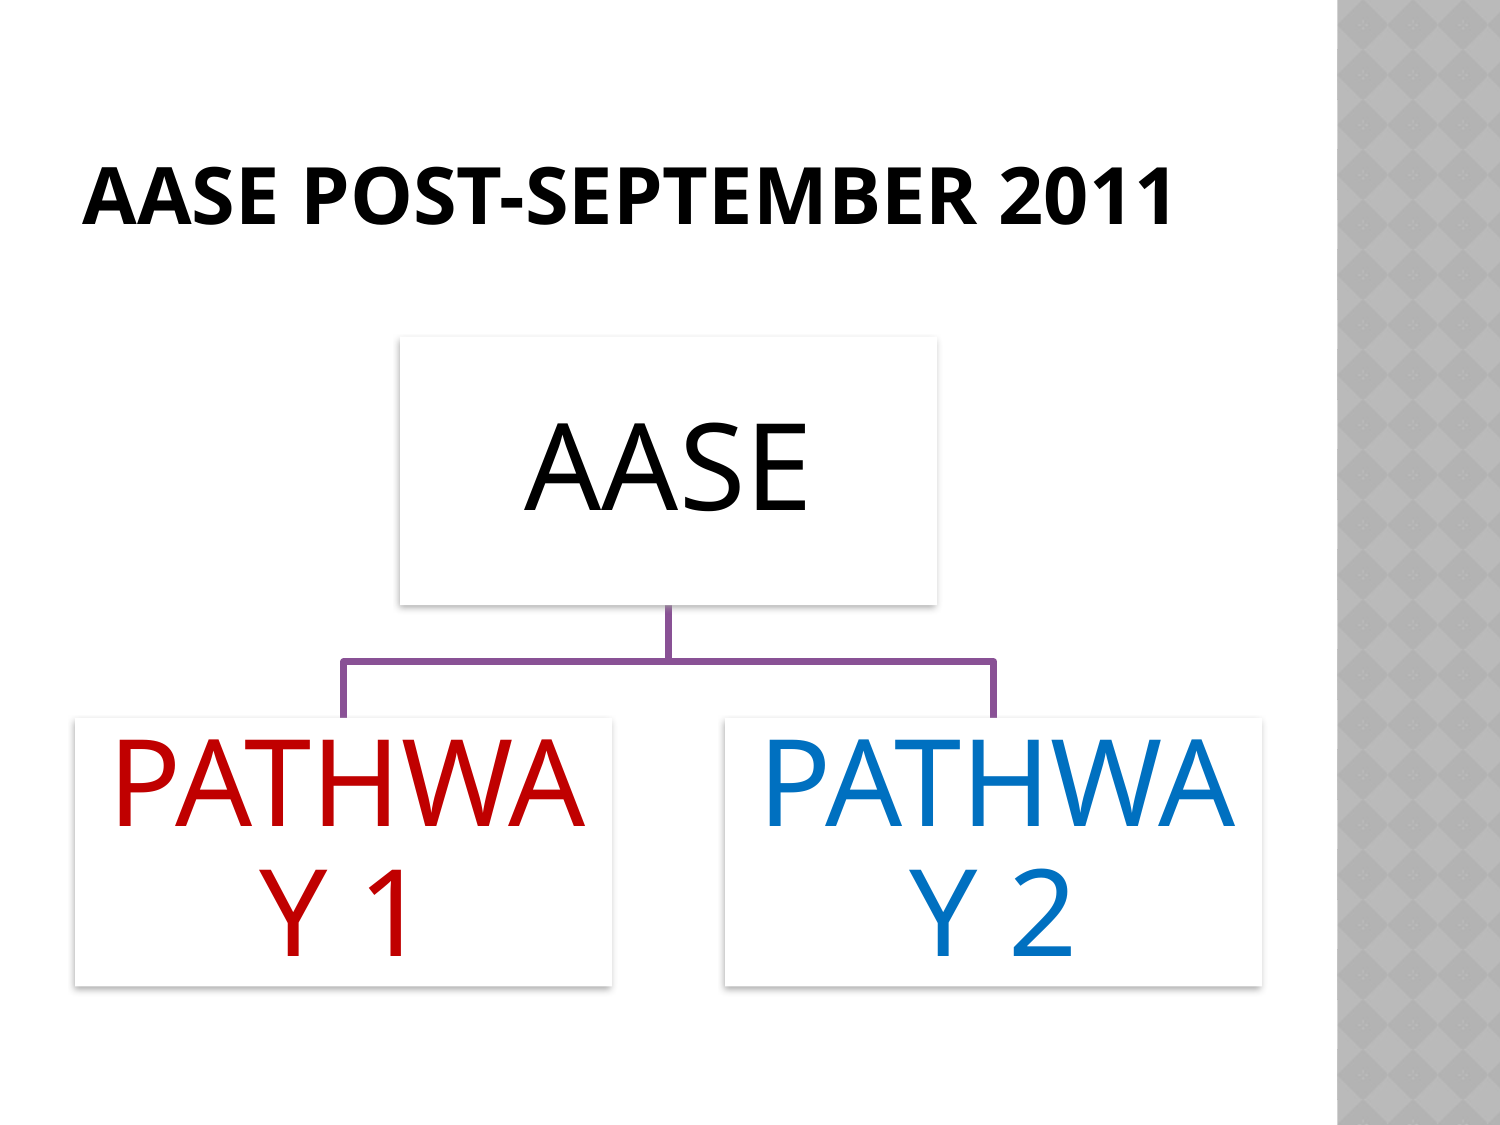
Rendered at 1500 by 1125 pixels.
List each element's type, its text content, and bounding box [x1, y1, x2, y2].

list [74, 263, 1263, 1060]
title AASE Post-September 2011 [75, 52, 1263, 240]
